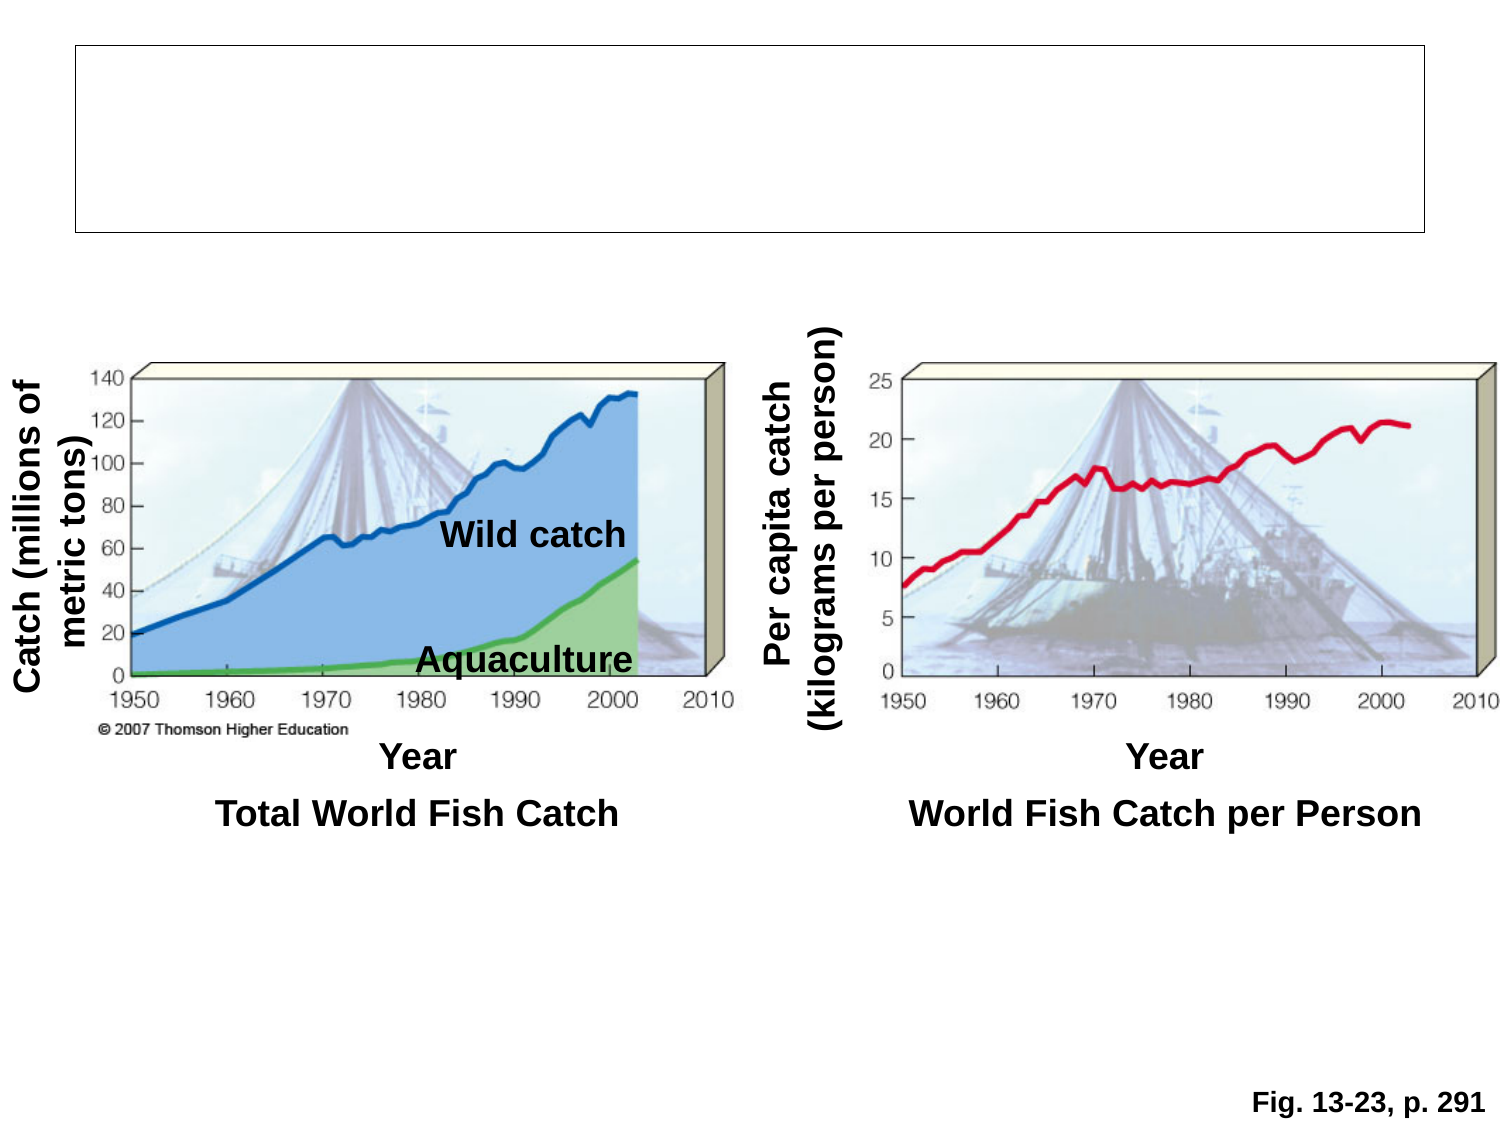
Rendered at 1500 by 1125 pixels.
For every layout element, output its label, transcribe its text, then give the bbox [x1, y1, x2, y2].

picture [89, 362, 1500, 743]
title [75, 45, 1425, 233]
text_box Year [1110, 750, 1234, 785]
text_box Fig. 13-23, p. 291 [1240, 1076, 1500, 1125]
text_box Year [363, 750, 487, 781]
text_box World Fish Catch per Person [893, 781, 1450, 842]
text_box Per capita catch (kilograms per person) [744, 299, 850, 360]
text_box Total World Fish Catch [199, 781, 650, 842]
text_box Catch (millions of metric tons) [0, 364, 85, 711]
